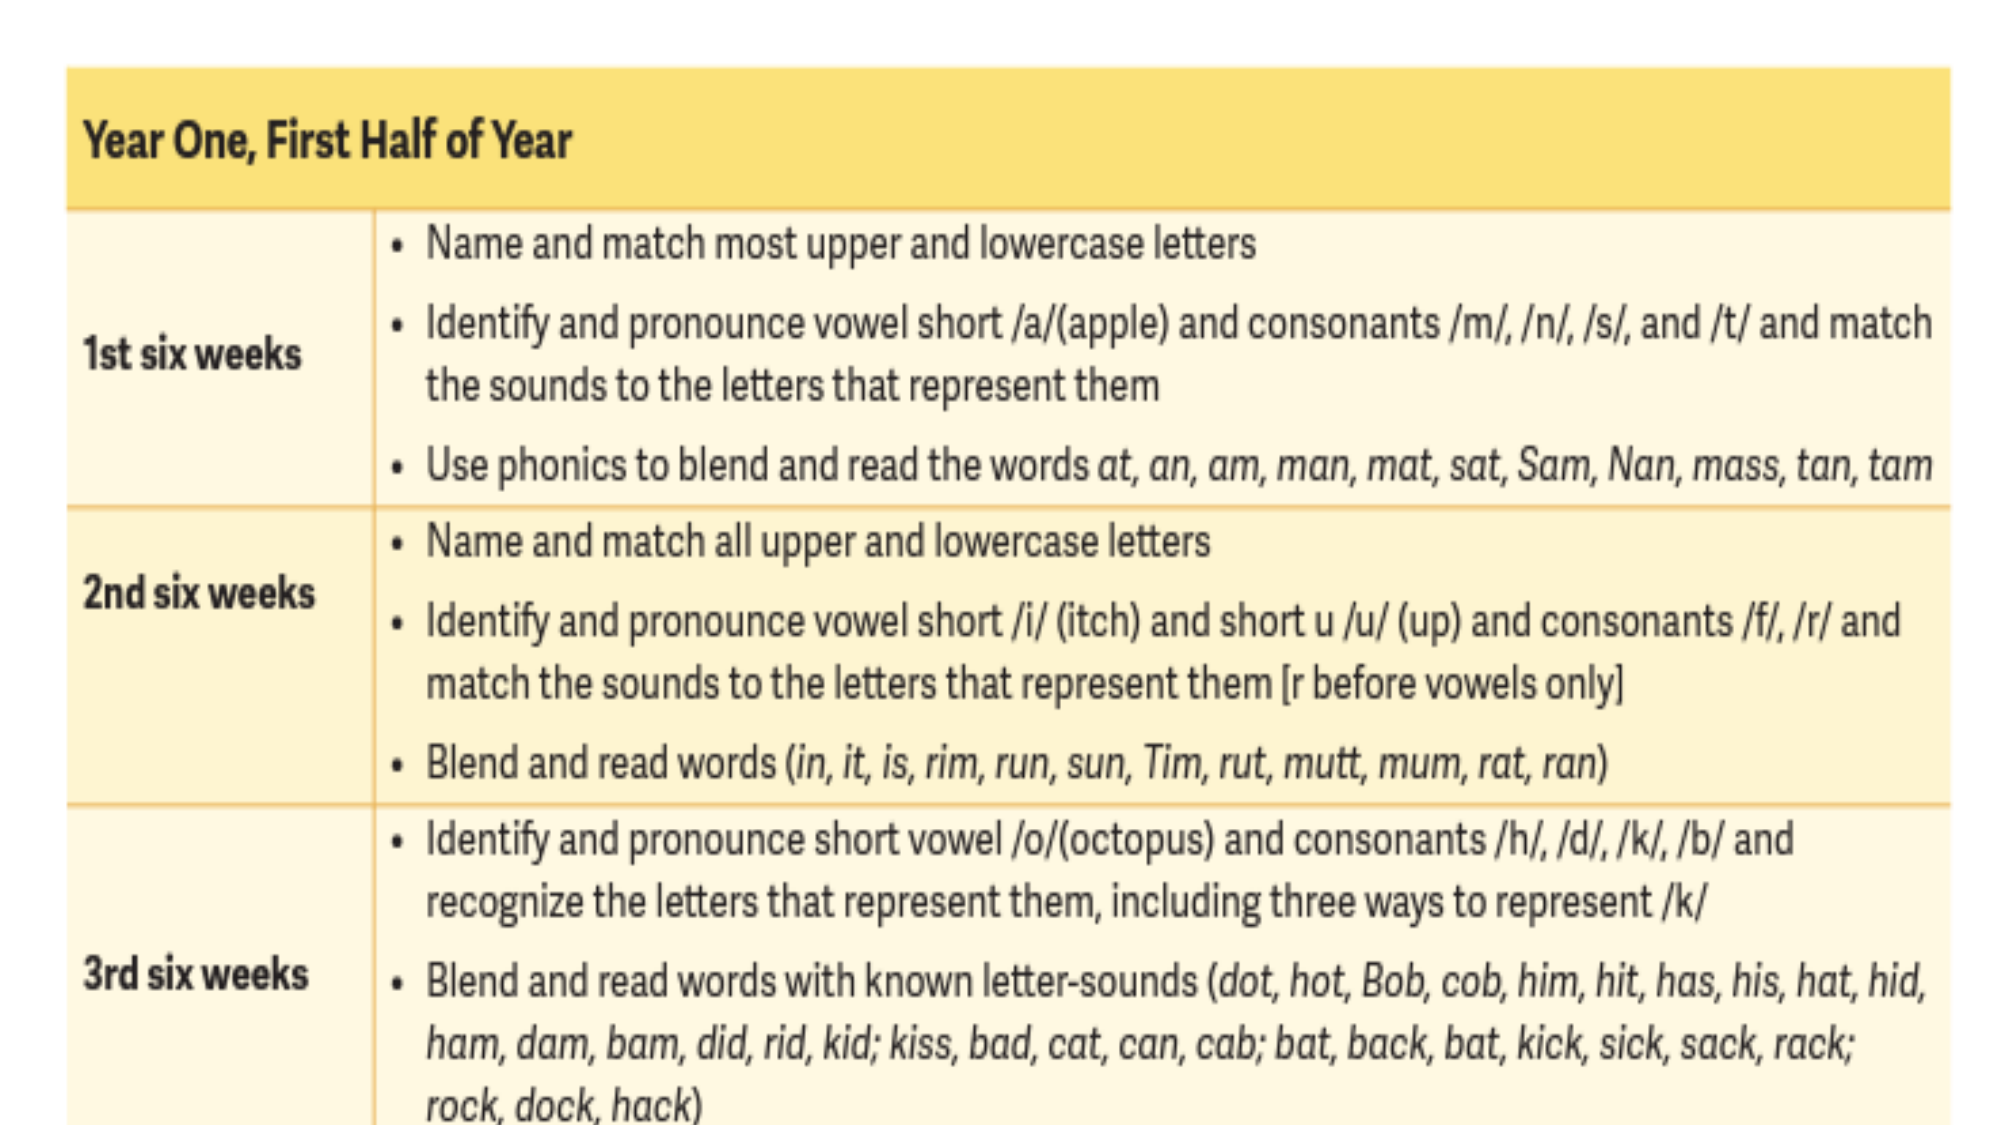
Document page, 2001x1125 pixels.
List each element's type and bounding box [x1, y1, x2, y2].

list [0, 45, 2000, 1125]
